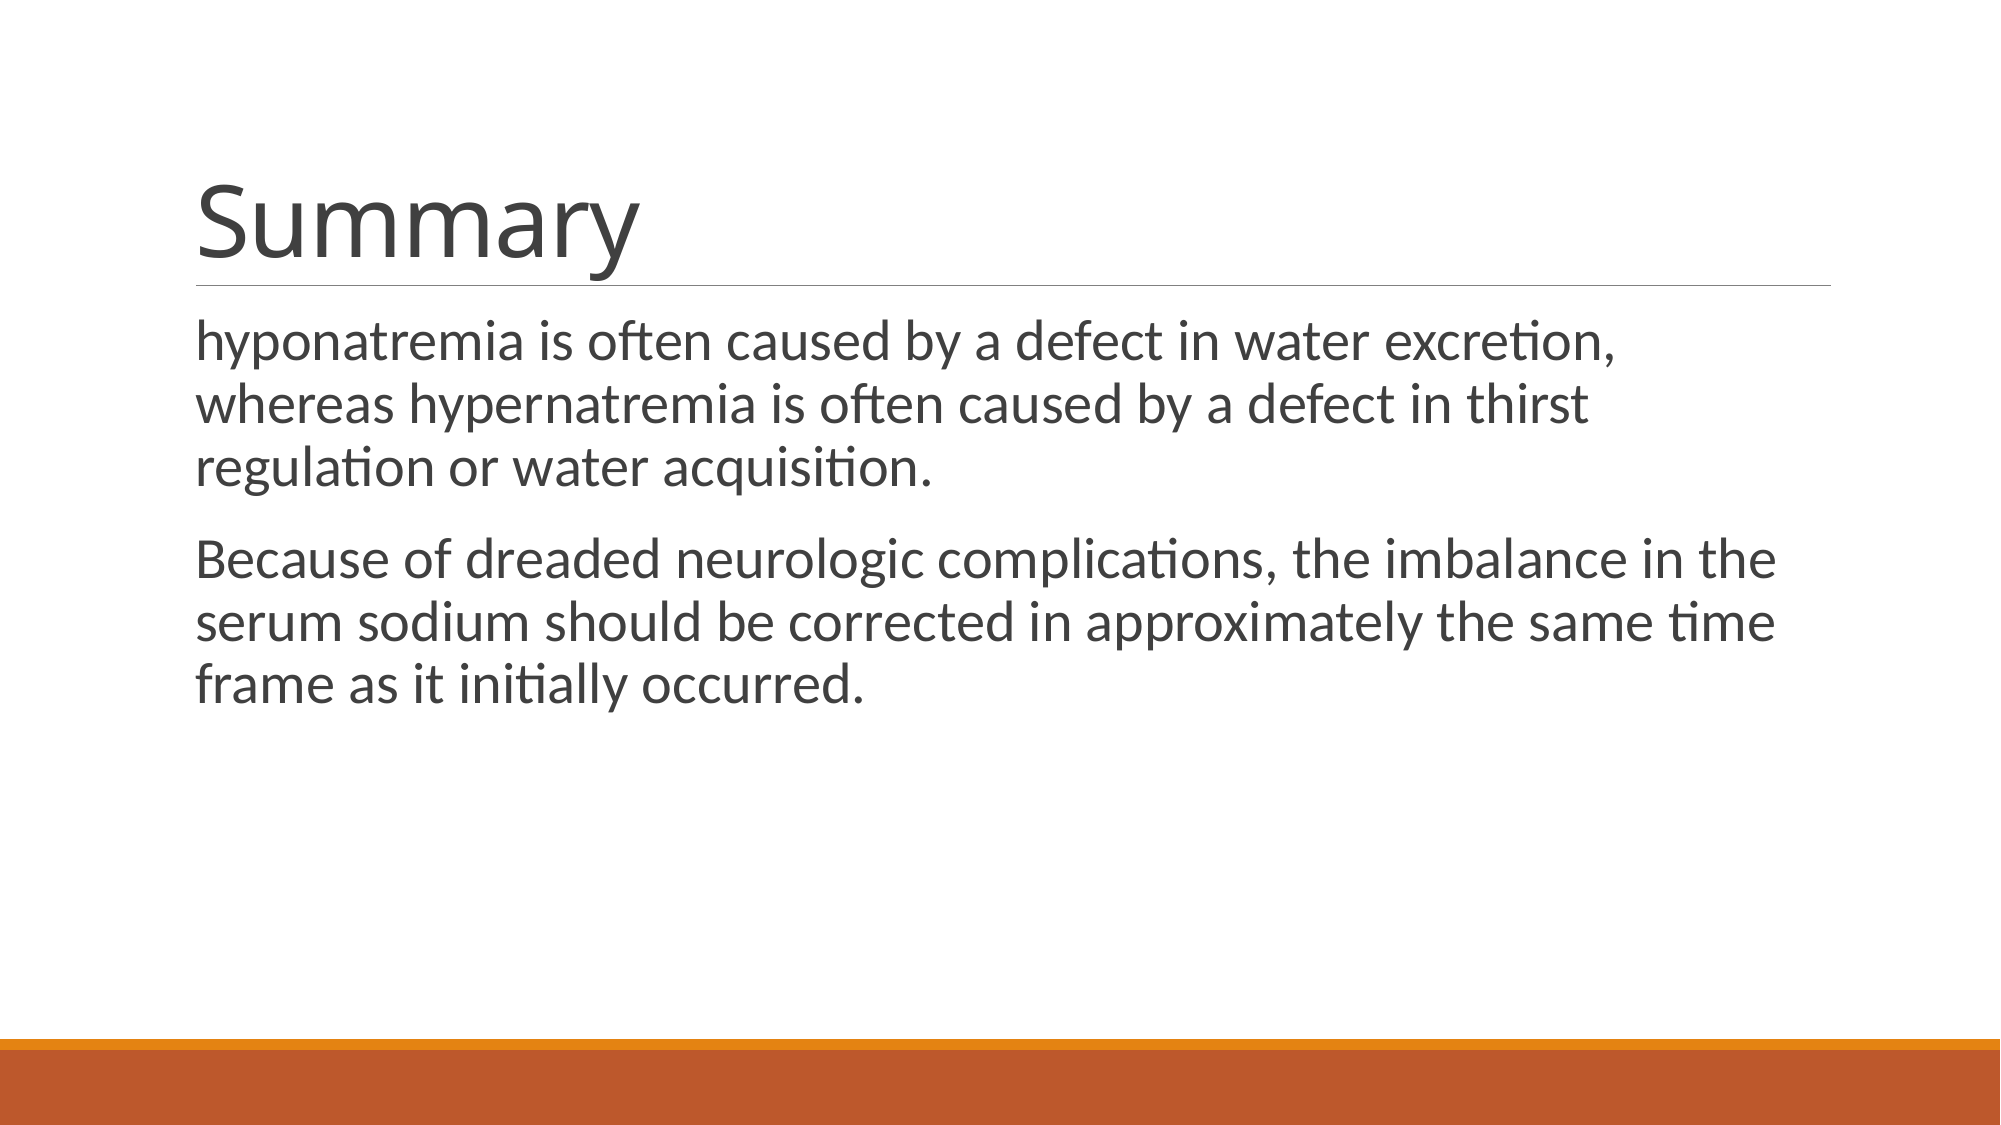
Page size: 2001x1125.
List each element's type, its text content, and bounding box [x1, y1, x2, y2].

title Summary [180, 47, 1830, 285]
list hyponatremia is often caused by a defect in water excretion, whereas hypernatremia is often caused by a defect in thirst regulation or water acquisition. Because of dreaded neurologic complications, the imbalance in the serum sodium should be corrected in approximately the same time frame as it initially occurred. [180, 302, 1830, 963]
